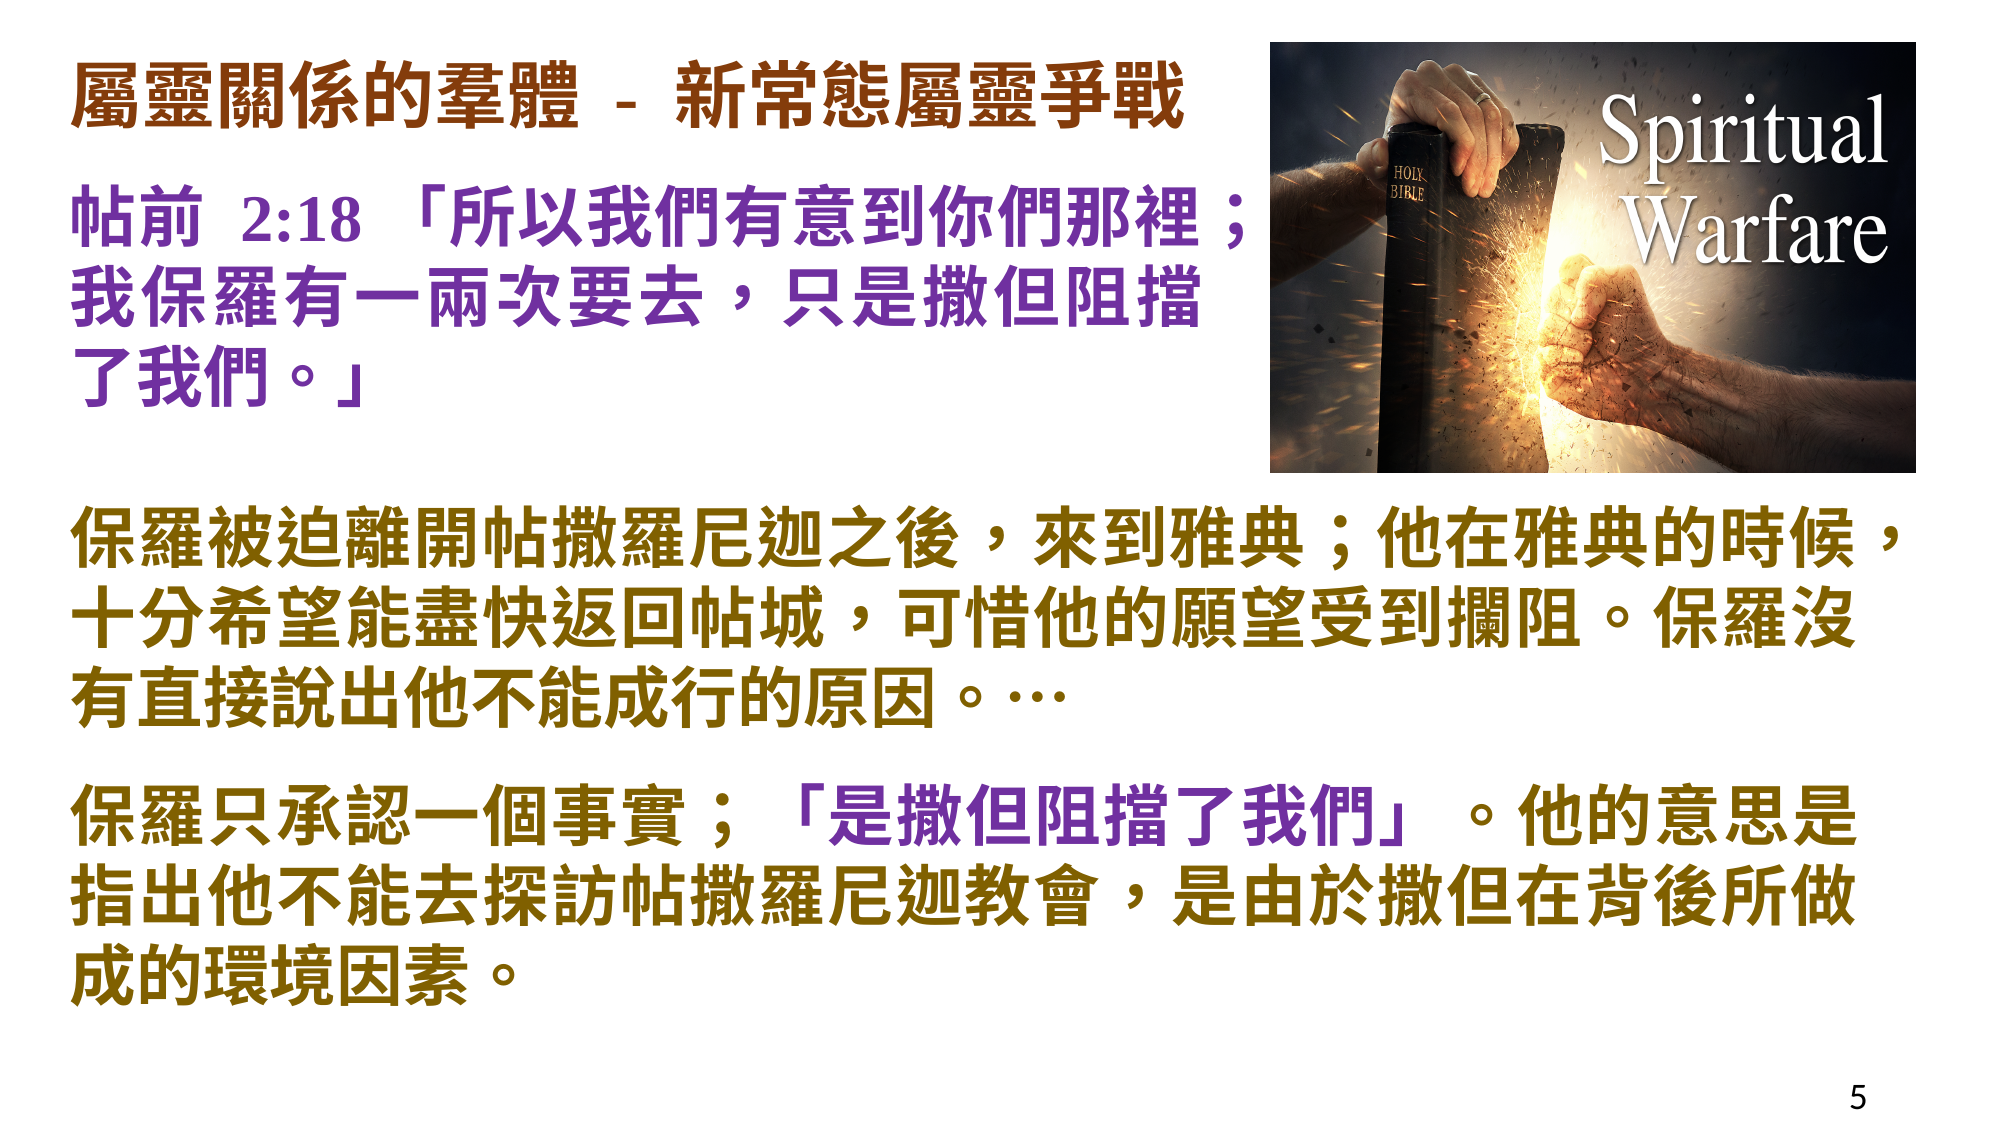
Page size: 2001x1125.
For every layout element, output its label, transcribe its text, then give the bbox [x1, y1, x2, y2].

text_box 保羅被迫離開帖撒羅尼迦之後，來到雅典；他在雅典的時候，十分希望能盡快返回帖城，可惜他的願望受到攔阻。保羅沒有直接說出他不能成行的原因。… 保羅只承認一個事實；「是撒但阻擋了我們」。他的意思是指出他不能去探訪帖撒羅尼迦教會，是由於撒但在背後所做成的環境因素。 [55, 488, 1875, 1021]
picture [1270, 42, 1916, 473]
text_box 5 [1833, 1064, 1917, 1125]
text_box 屬靈關係的羣體 - 新常態屬靈爭戰 帖前 2:18「所以我們有意到你們那裡；我保羅有一兩次要去，只是撒但阻擋了我們。」 [55, 42, 1219, 423]
